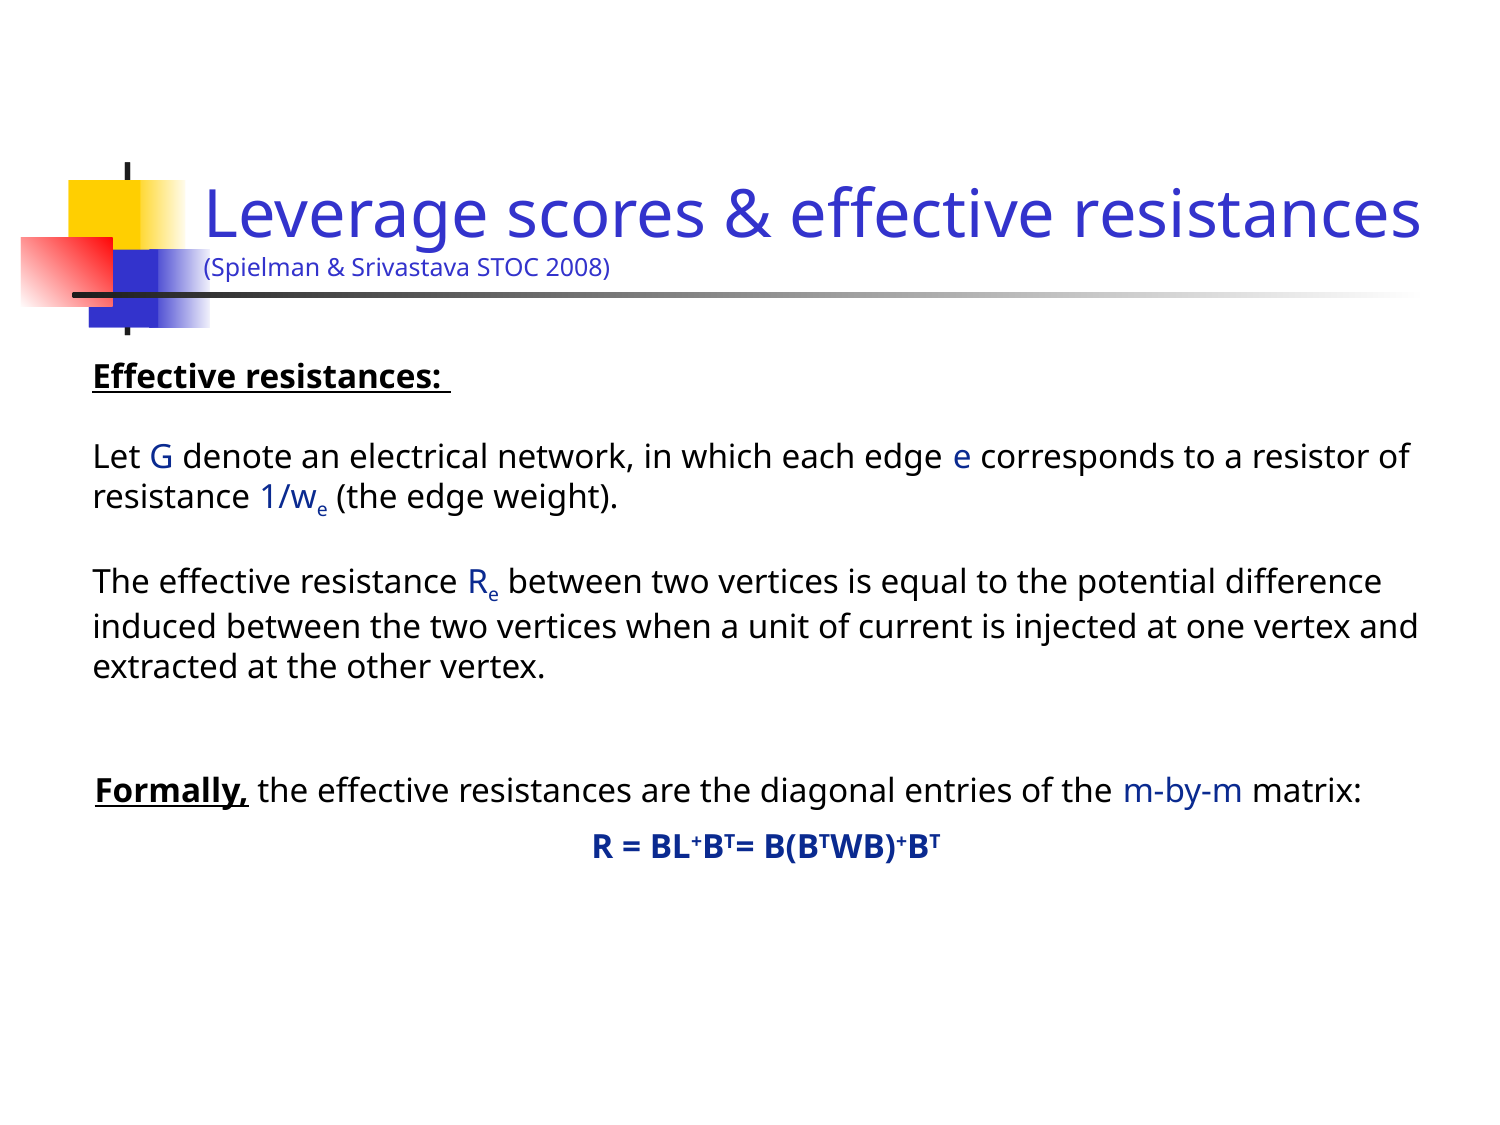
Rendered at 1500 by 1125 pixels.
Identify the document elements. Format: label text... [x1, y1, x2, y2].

text_box Effective resistances: Let G denote an electrical network, in which each edge e corresponds to a resistor of resistance 1/we (the edge weight). The effective resistance Re between two vertices is equal to the potential difference induced between the two vertices when a unit of current is injected at one vertex and extracted at the other vertex. [77, 347, 1460, 693]
text_box Formally, the effective resistances are the diagonal entries of the m-by-m matrix: R = BL+BT= B(BTWB)+BT [79, 761, 1453, 873]
title Leverage scores & effective resistances (Spielman & Srivastava STOC 2008) [188, 101, 1500, 289]
